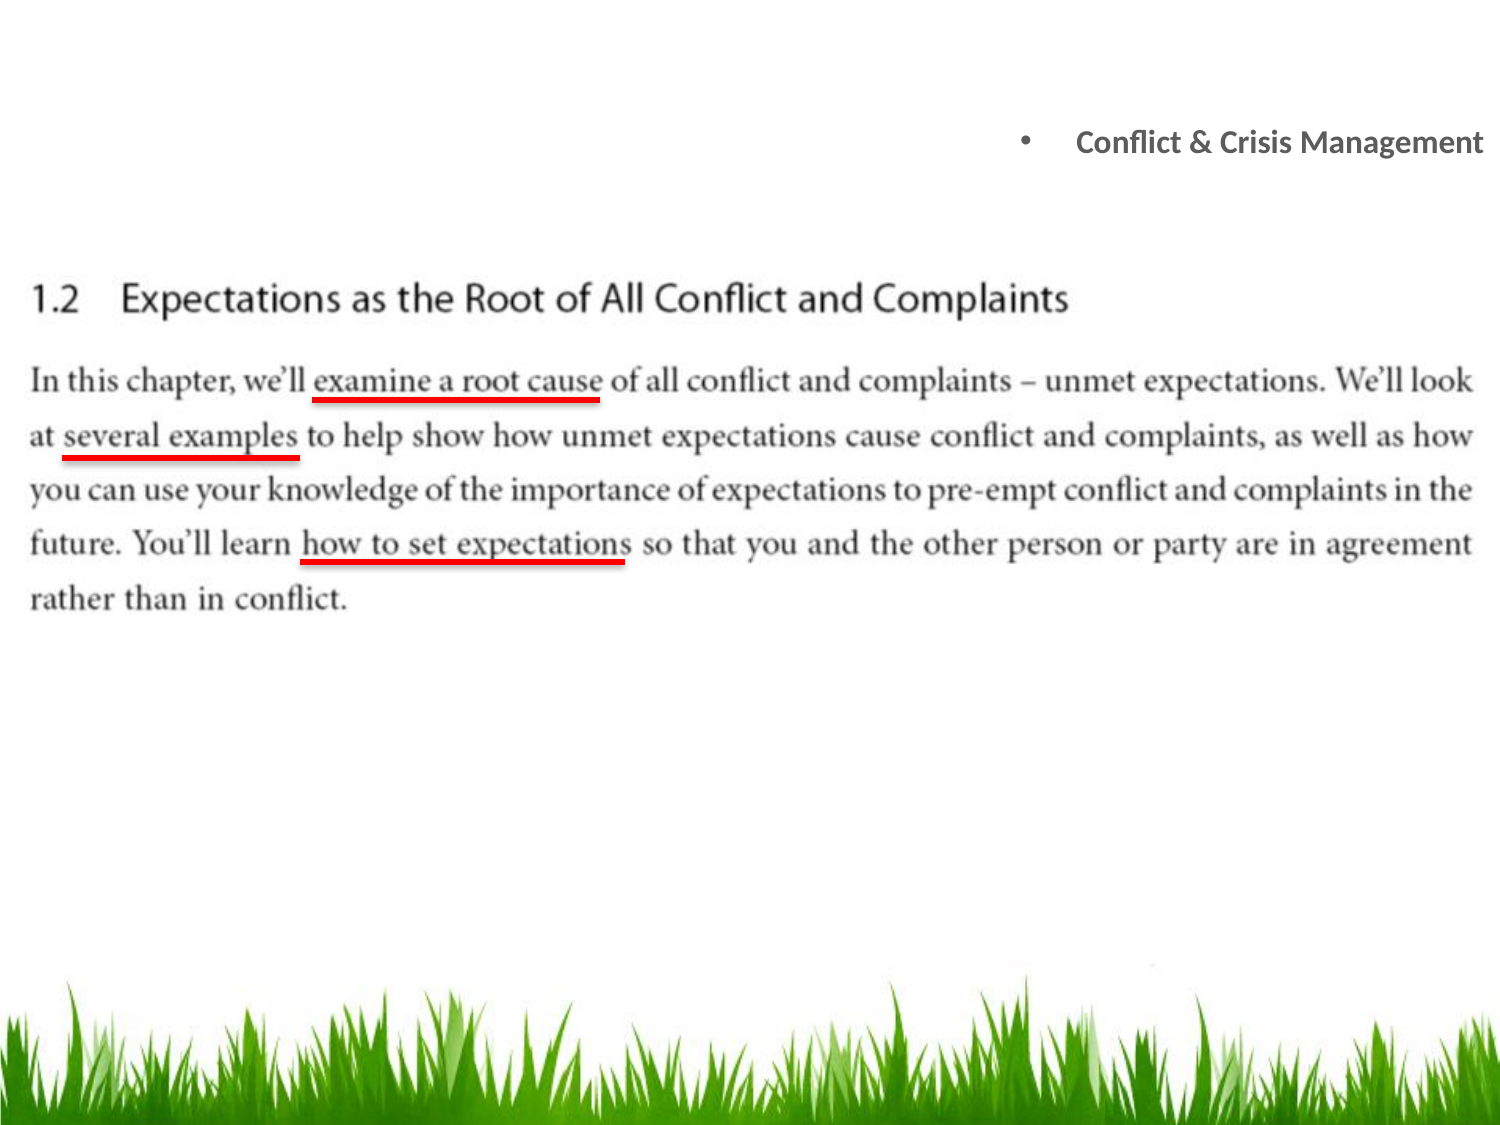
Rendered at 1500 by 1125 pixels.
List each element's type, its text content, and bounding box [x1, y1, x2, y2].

text_box Conflict & Crisis Management [149, 112, 1500, 175]
picture [0, 962, 1500, 1125]
picture [0, 262, 1500, 638]
